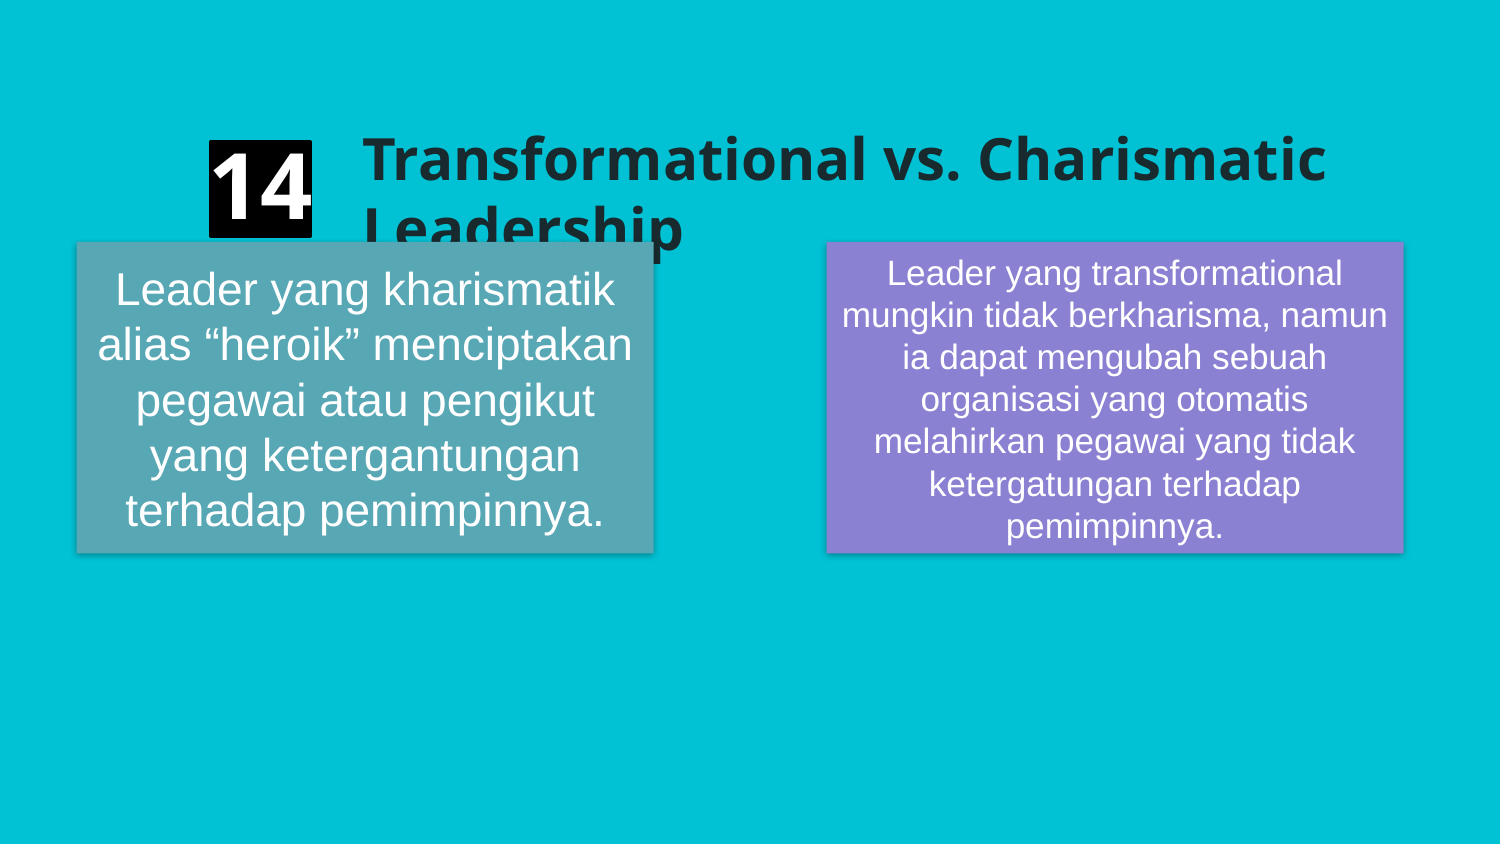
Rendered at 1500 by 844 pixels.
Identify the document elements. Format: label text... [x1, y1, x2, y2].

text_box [76, 241, 1404, 814]
text_box 14 [193, 120, 329, 239]
text_box Transformational vs. Charismatic Leadership [347, 114, 1349, 240]
